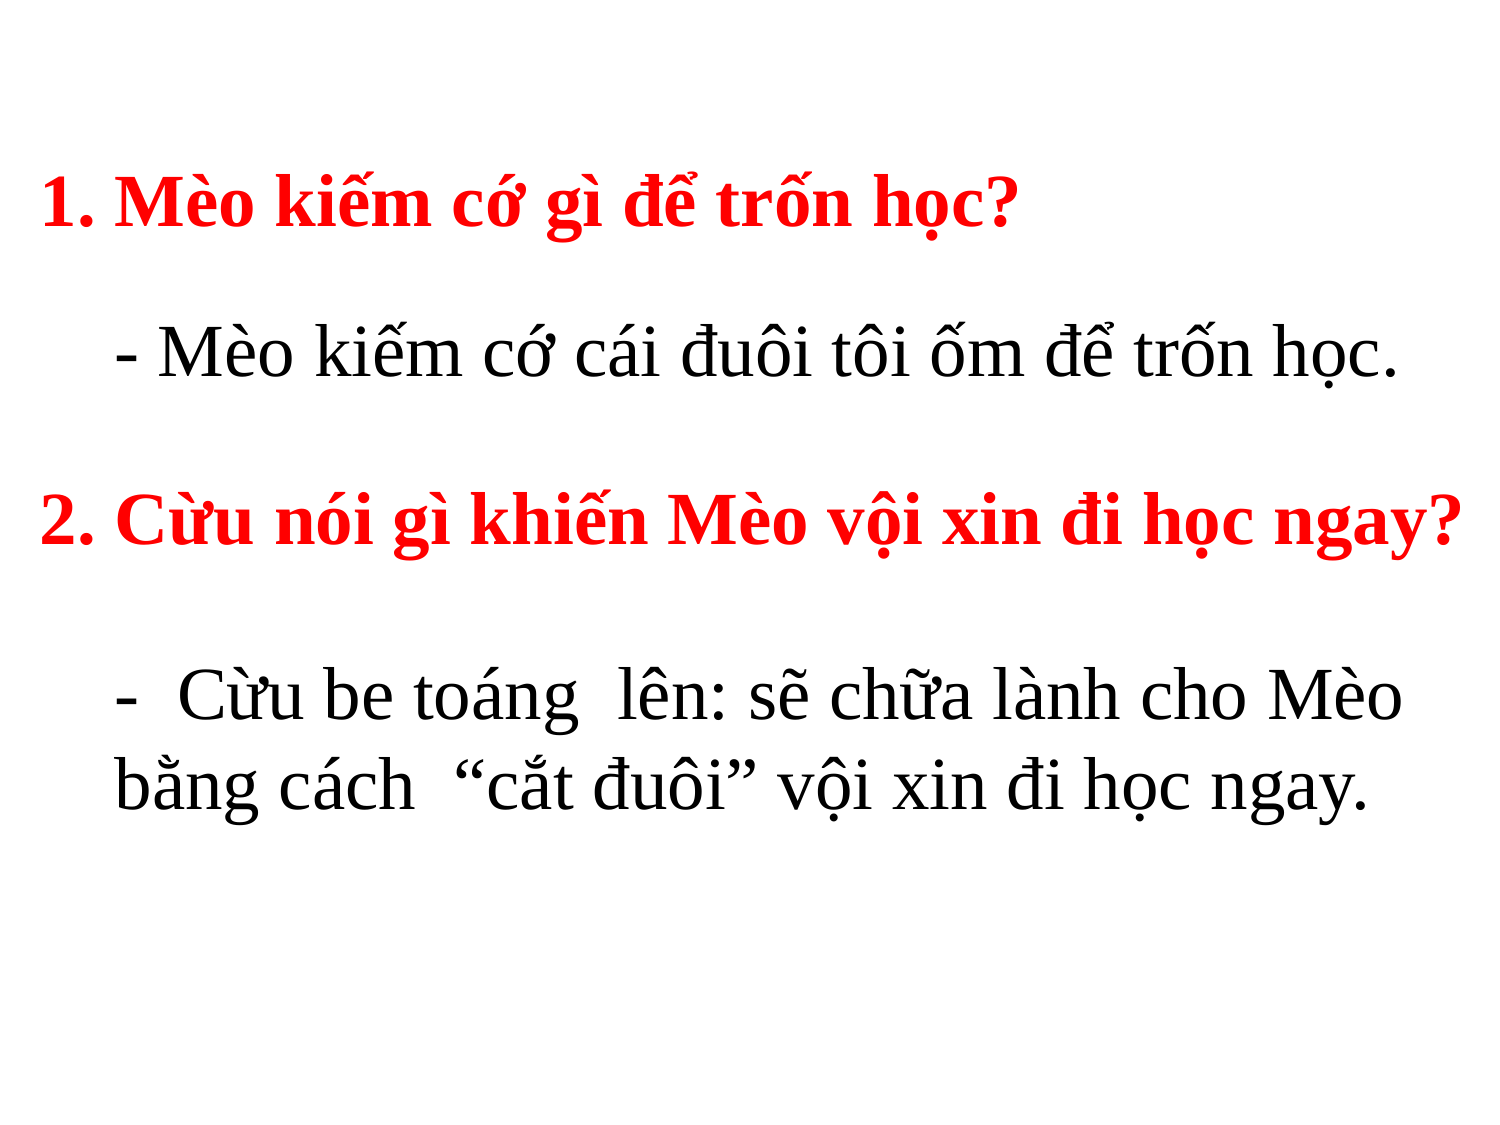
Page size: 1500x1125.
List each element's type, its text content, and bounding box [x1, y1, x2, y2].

text_box - Cừu be toáng lên: sẽ chữa lành cho Mèo bằng cách “cắt đuôi” vội xin đi học ngay. [99, 637, 1450, 833]
text_box 1. Mèo kiếm cớ gì để trốn học? [24, 143, 1200, 249]
text_box 2. Cừu nói gì khiến Mèo vội xin đi học ngay? [24, 462, 1500, 568]
text_box - Mèo kiếm cớ cái đuôi tôi ốm để trốn học. [99, 293, 1475, 399]
